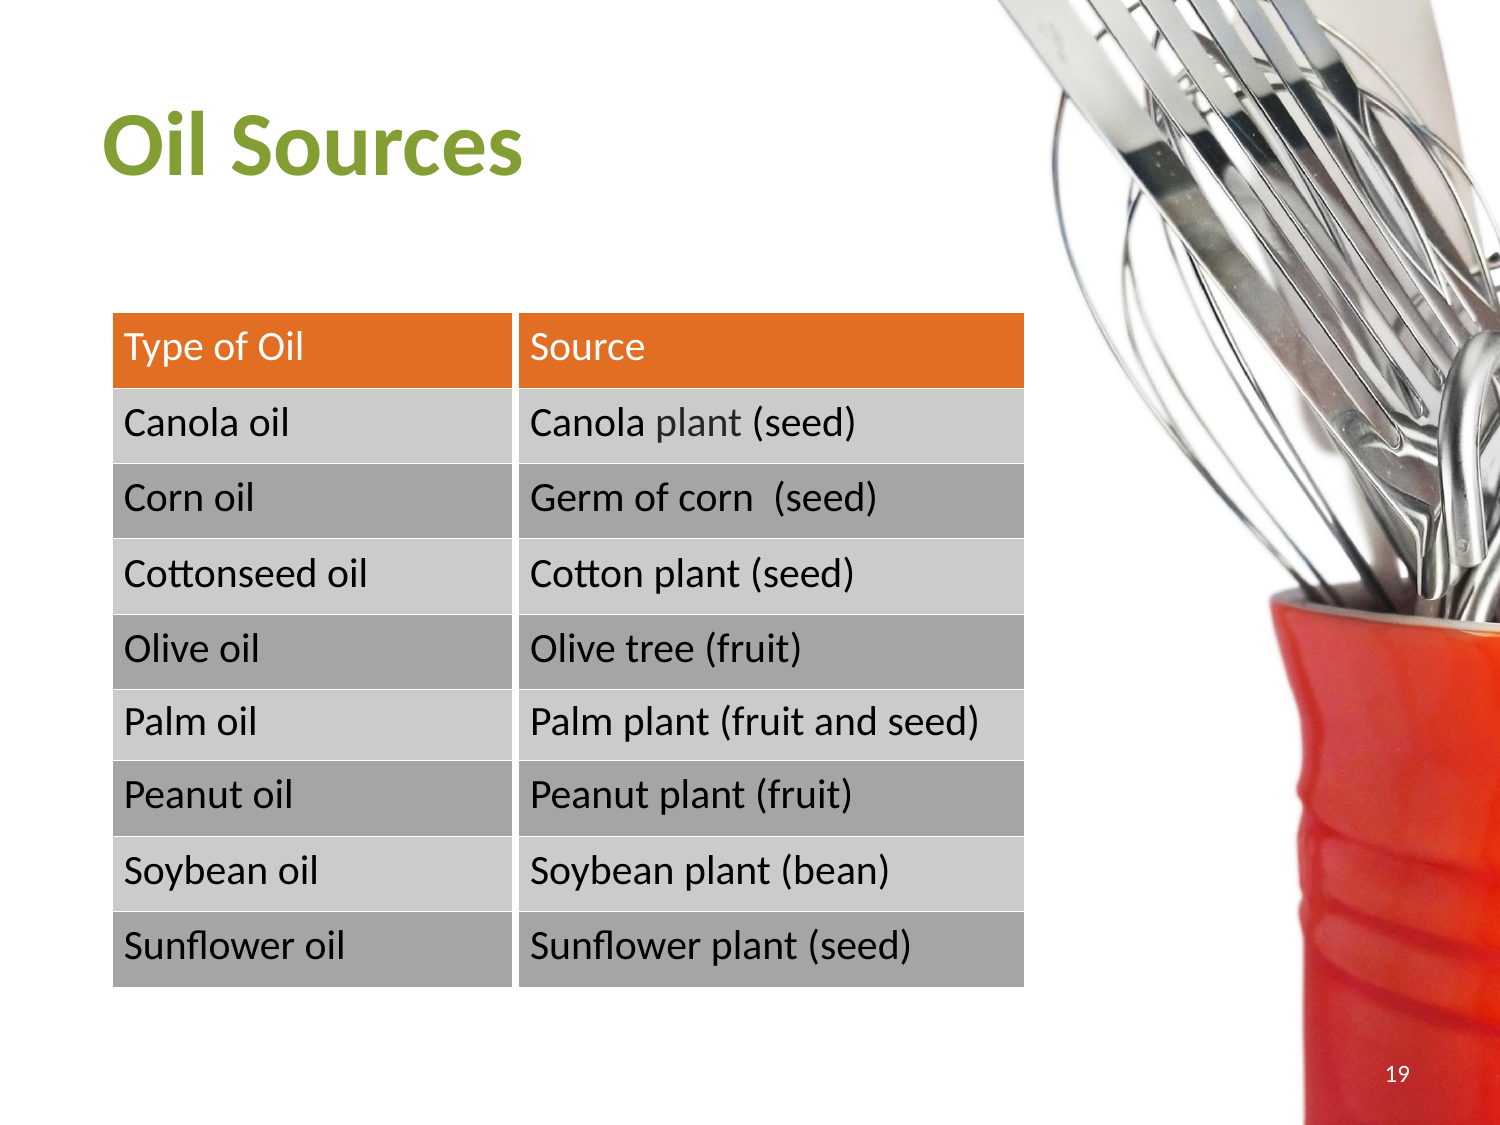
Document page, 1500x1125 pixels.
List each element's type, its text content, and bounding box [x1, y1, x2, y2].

table_cell Corn oil [113, 464, 469, 538]
table_cell Canola oil [113, 389, 469, 463]
title Oil Sources [87, 45, 469, 233]
table_cell Cottonseed oil [113, 539, 469, 614]
table_cell Olive oil [113, 615, 469, 689]
table_cell Peanut oil [113, 761, 469, 836]
picture [474, 0, 1500, 1125]
table_cell Soybean oil [113, 837, 469, 911]
table_cell Palm oil [113, 690, 469, 760]
table_cell Sunflower oil [113, 912, 469, 987]
table_header Type of Oil [113, 313, 469, 388]
